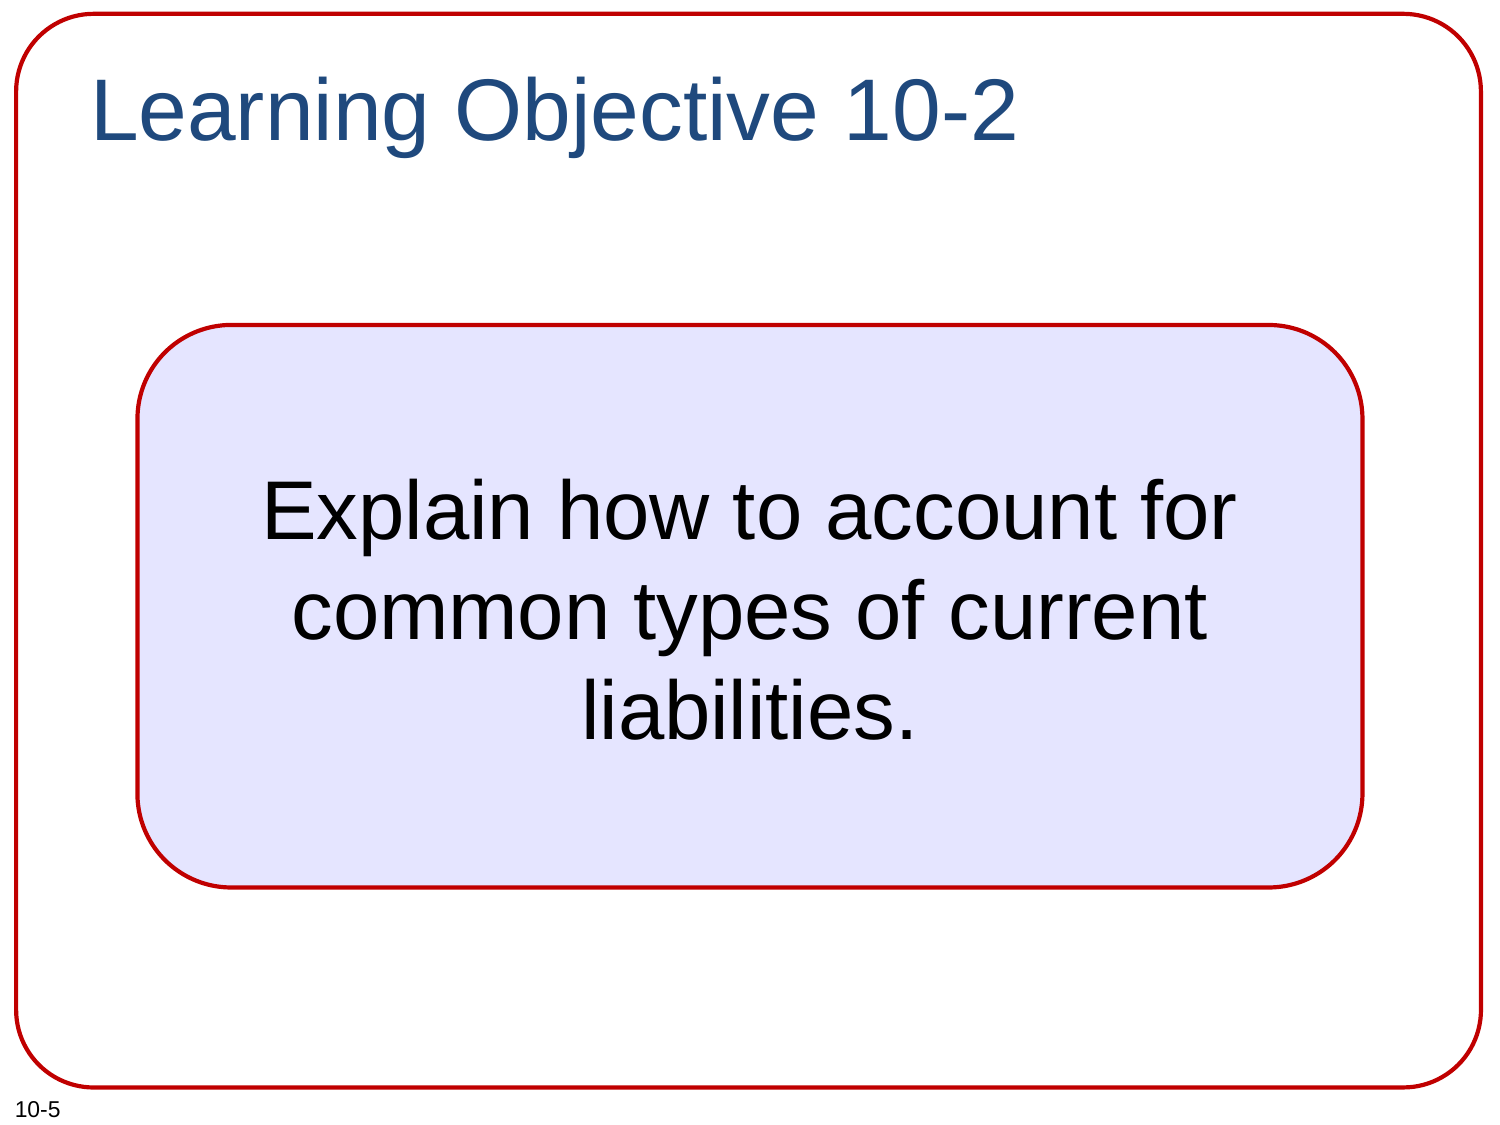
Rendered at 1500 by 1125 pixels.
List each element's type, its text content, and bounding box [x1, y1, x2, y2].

text_box Explain how to account for common types of current liabilities. [135, 322, 1365, 890]
title Learning Objective 10-2 [74, 45, 1426, 233]
